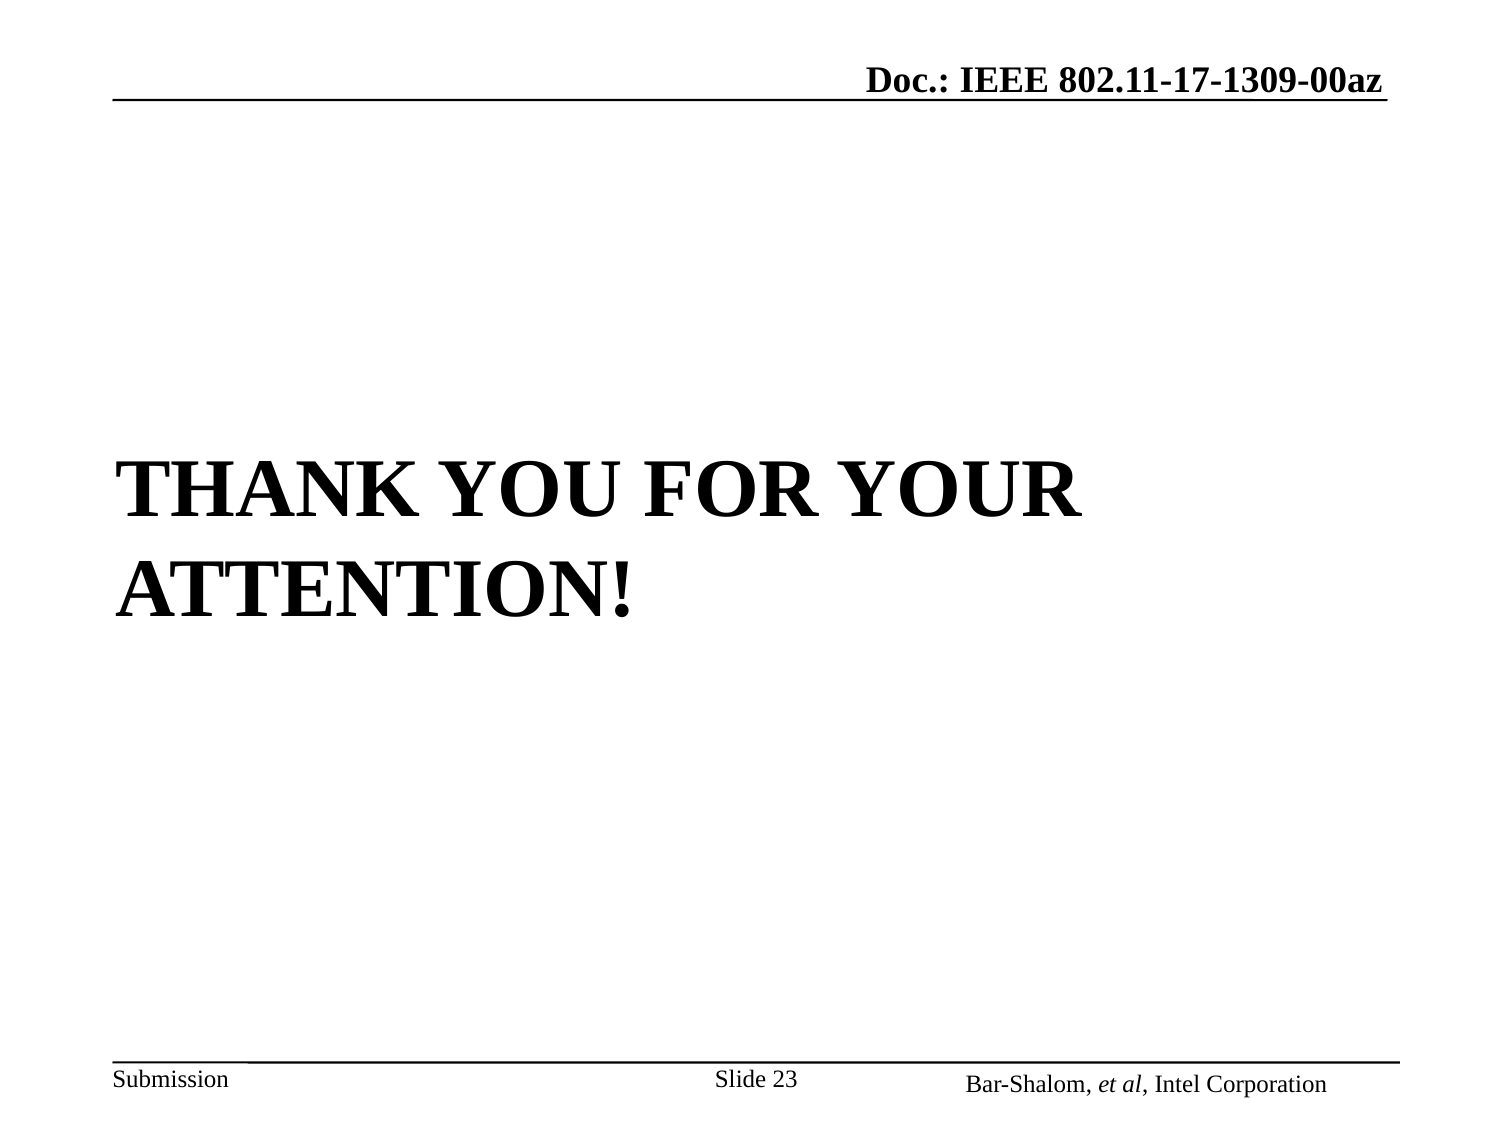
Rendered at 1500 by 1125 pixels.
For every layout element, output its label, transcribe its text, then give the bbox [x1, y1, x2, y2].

slide_number Slide 23 [712, 1061, 800, 1093]
title Thank you for your attention! [100, 424, 1442, 649]
